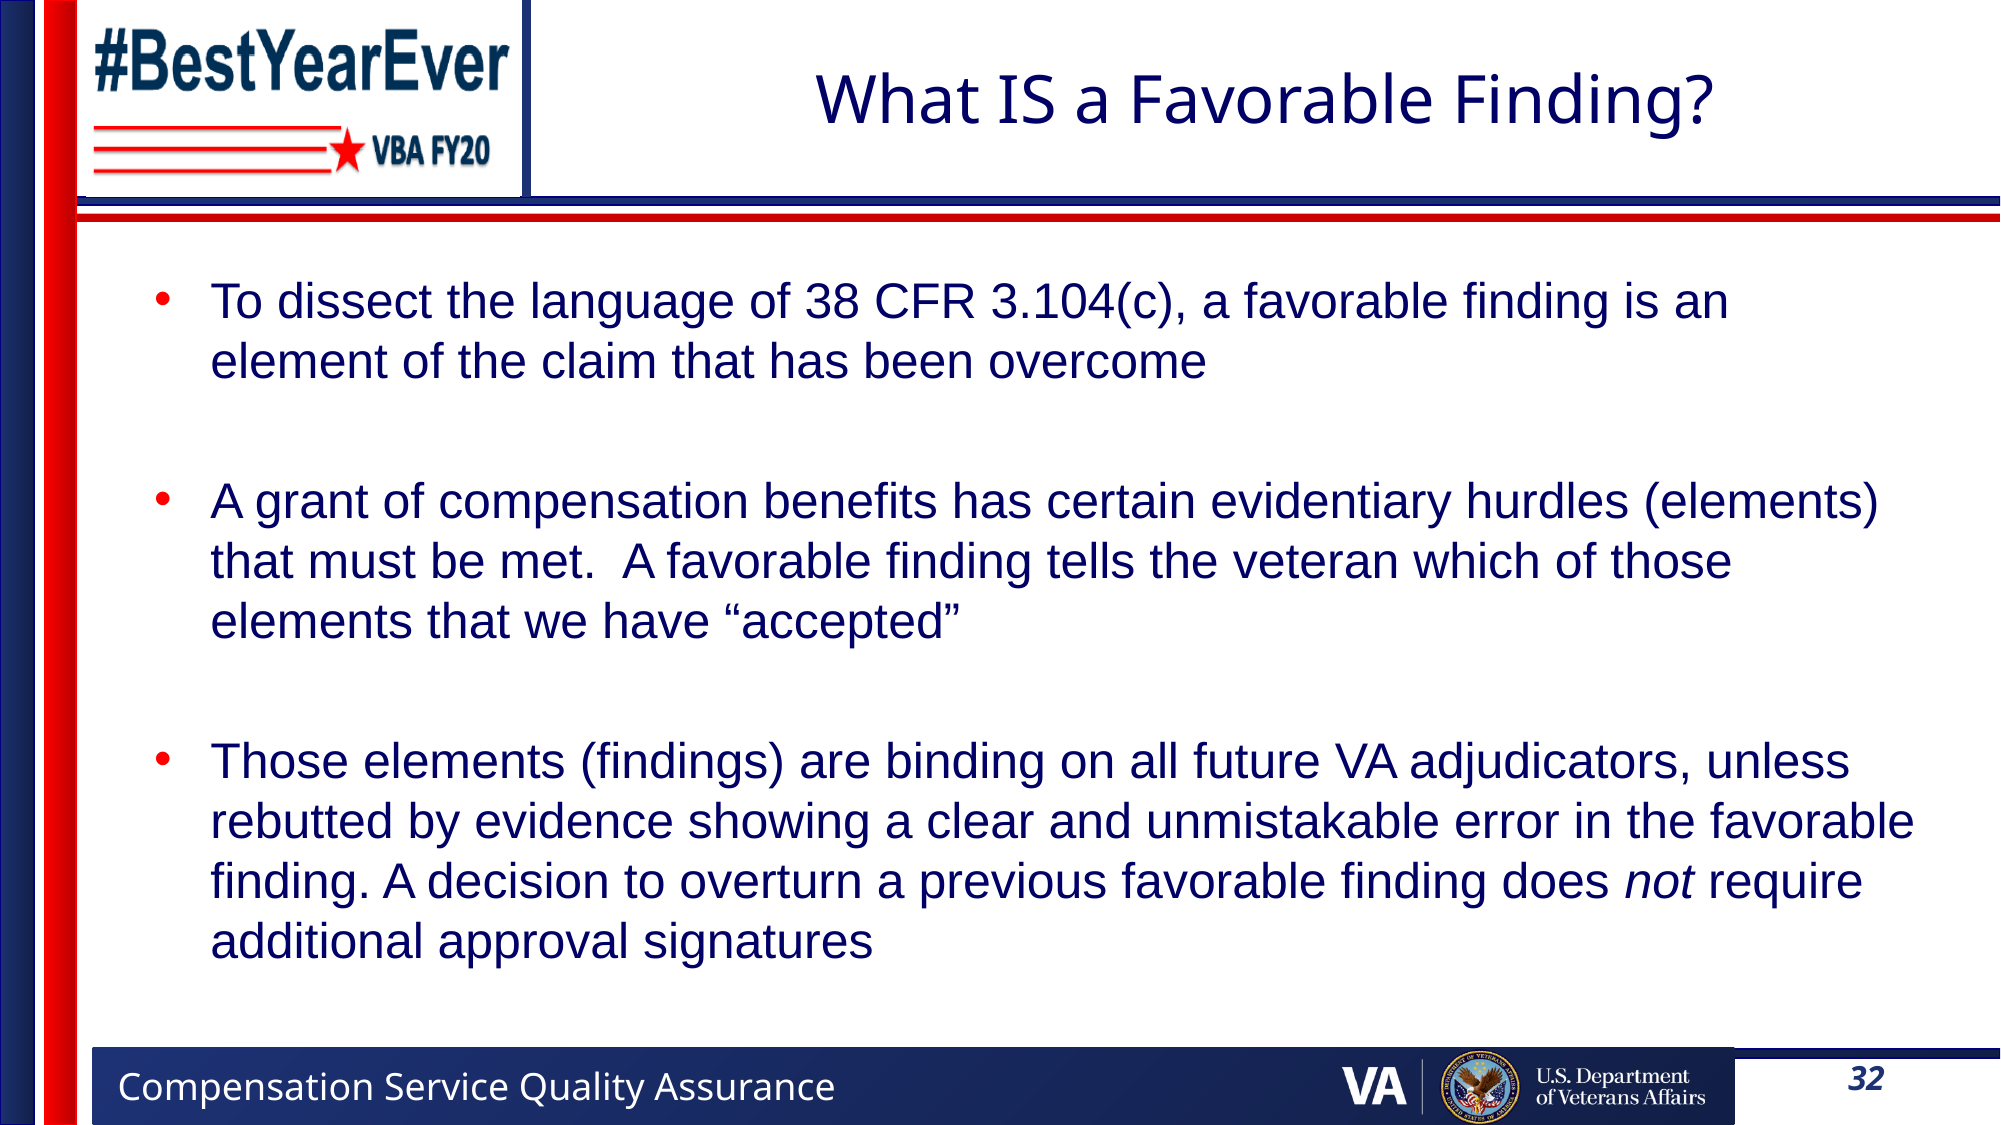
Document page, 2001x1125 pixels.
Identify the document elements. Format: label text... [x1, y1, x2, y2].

picture [1342, 1049, 1705, 1125]
title What IS a Favorable Finding? [531, 0, 2000, 194]
slide_number 32 [1733, 1042, 2000, 1118]
picture [86, 8, 520, 197]
list To dissect the language of 38 CFR 3.104(c), a favorable finding is an element of the claim that has been overcome A grant of compensation benefits has certain evidentiary hurdles (elements) that must be met. A favorable finding tells the veteran which of those elements that we have “accepted” Those elements (findings) are binding on all future VA adjudicators, unless rebutted by evidence showing a clear and unmistakable error in the favorable finding. A decision to overturn a previous favorable finding does not require additional approval signatures [138, 260, 1935, 1031]
